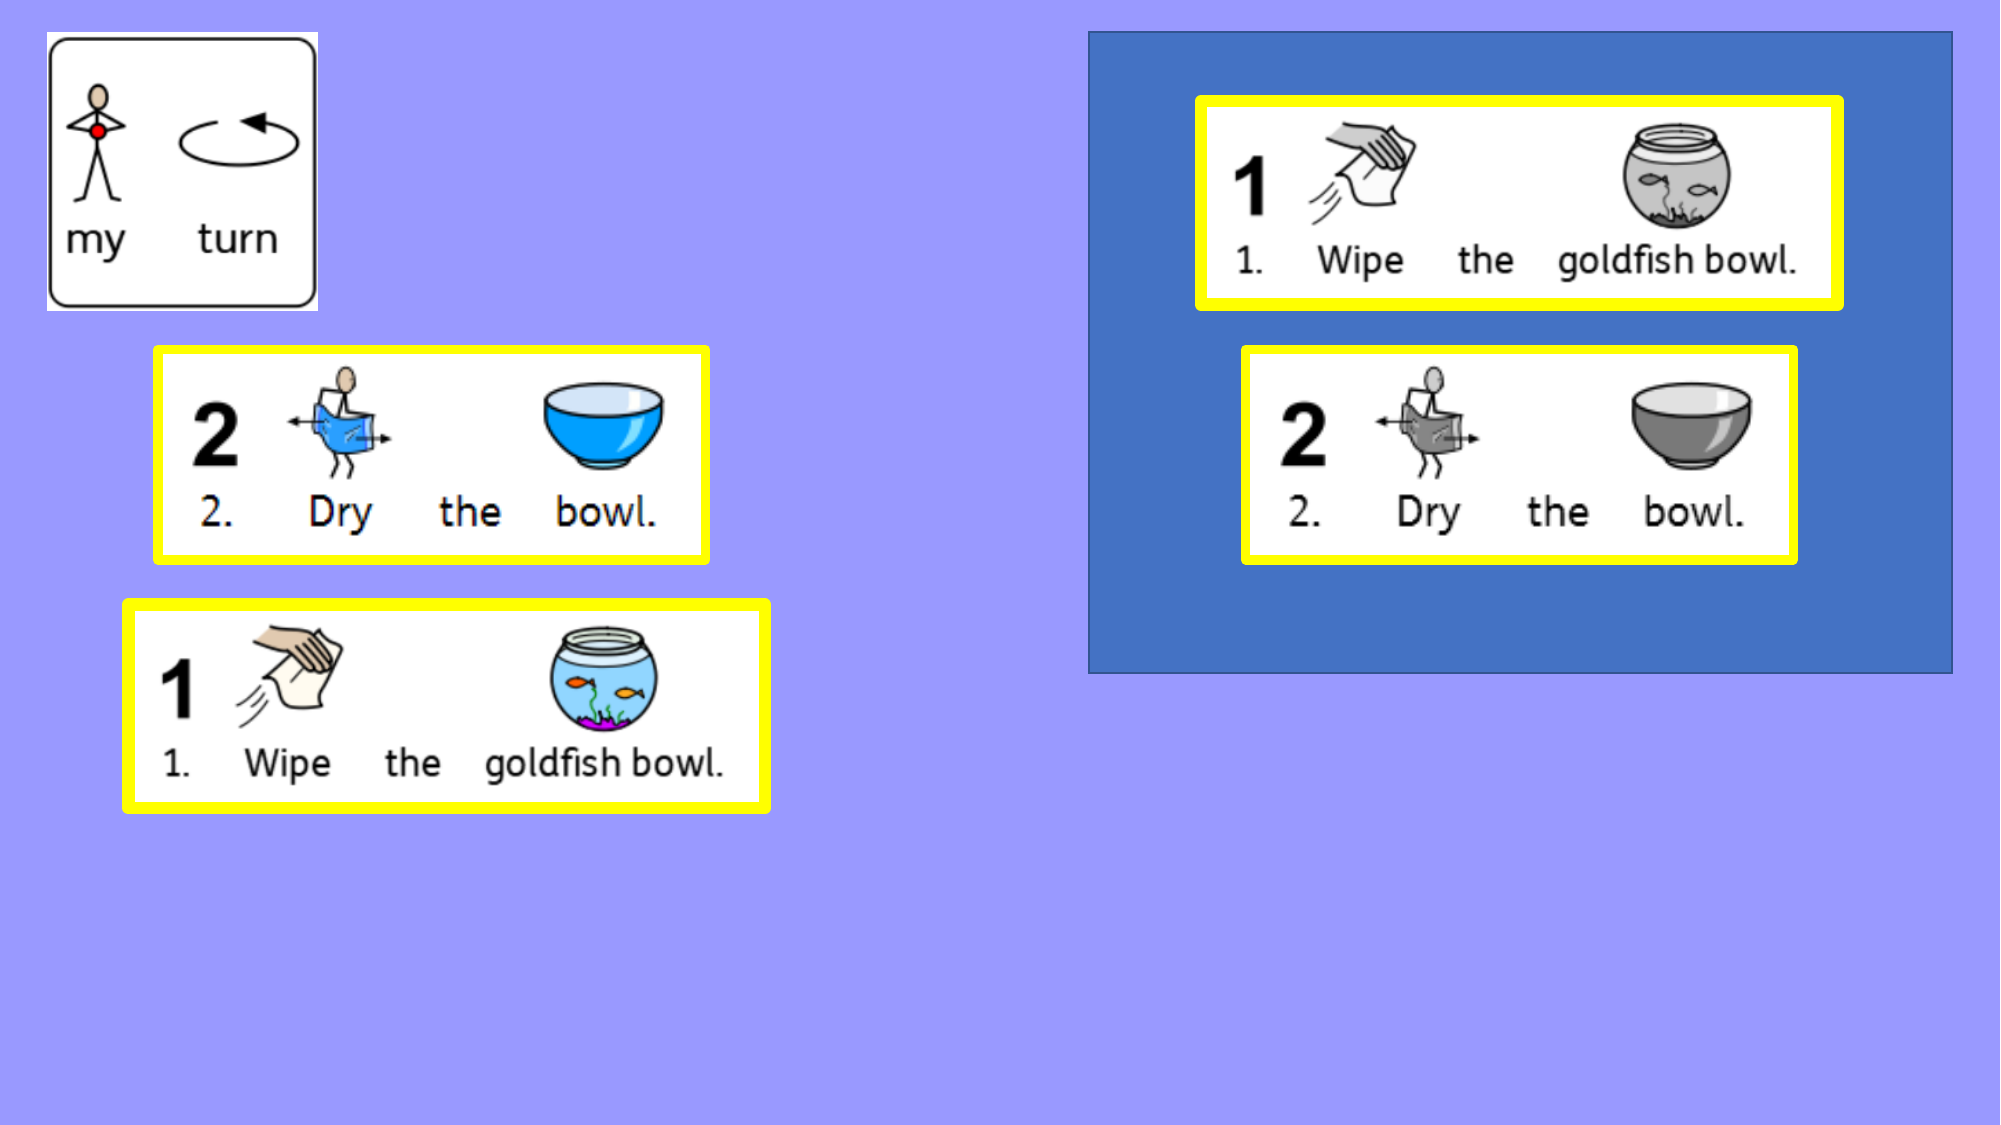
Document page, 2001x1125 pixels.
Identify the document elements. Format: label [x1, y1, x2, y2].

picture [134, 610, 759, 802]
picture [1207, 107, 1832, 299]
picture [1250, 354, 1789, 556]
picture [47, 32, 318, 311]
text_box [1088, 31, 1953, 674]
picture [162, 354, 701, 556]
